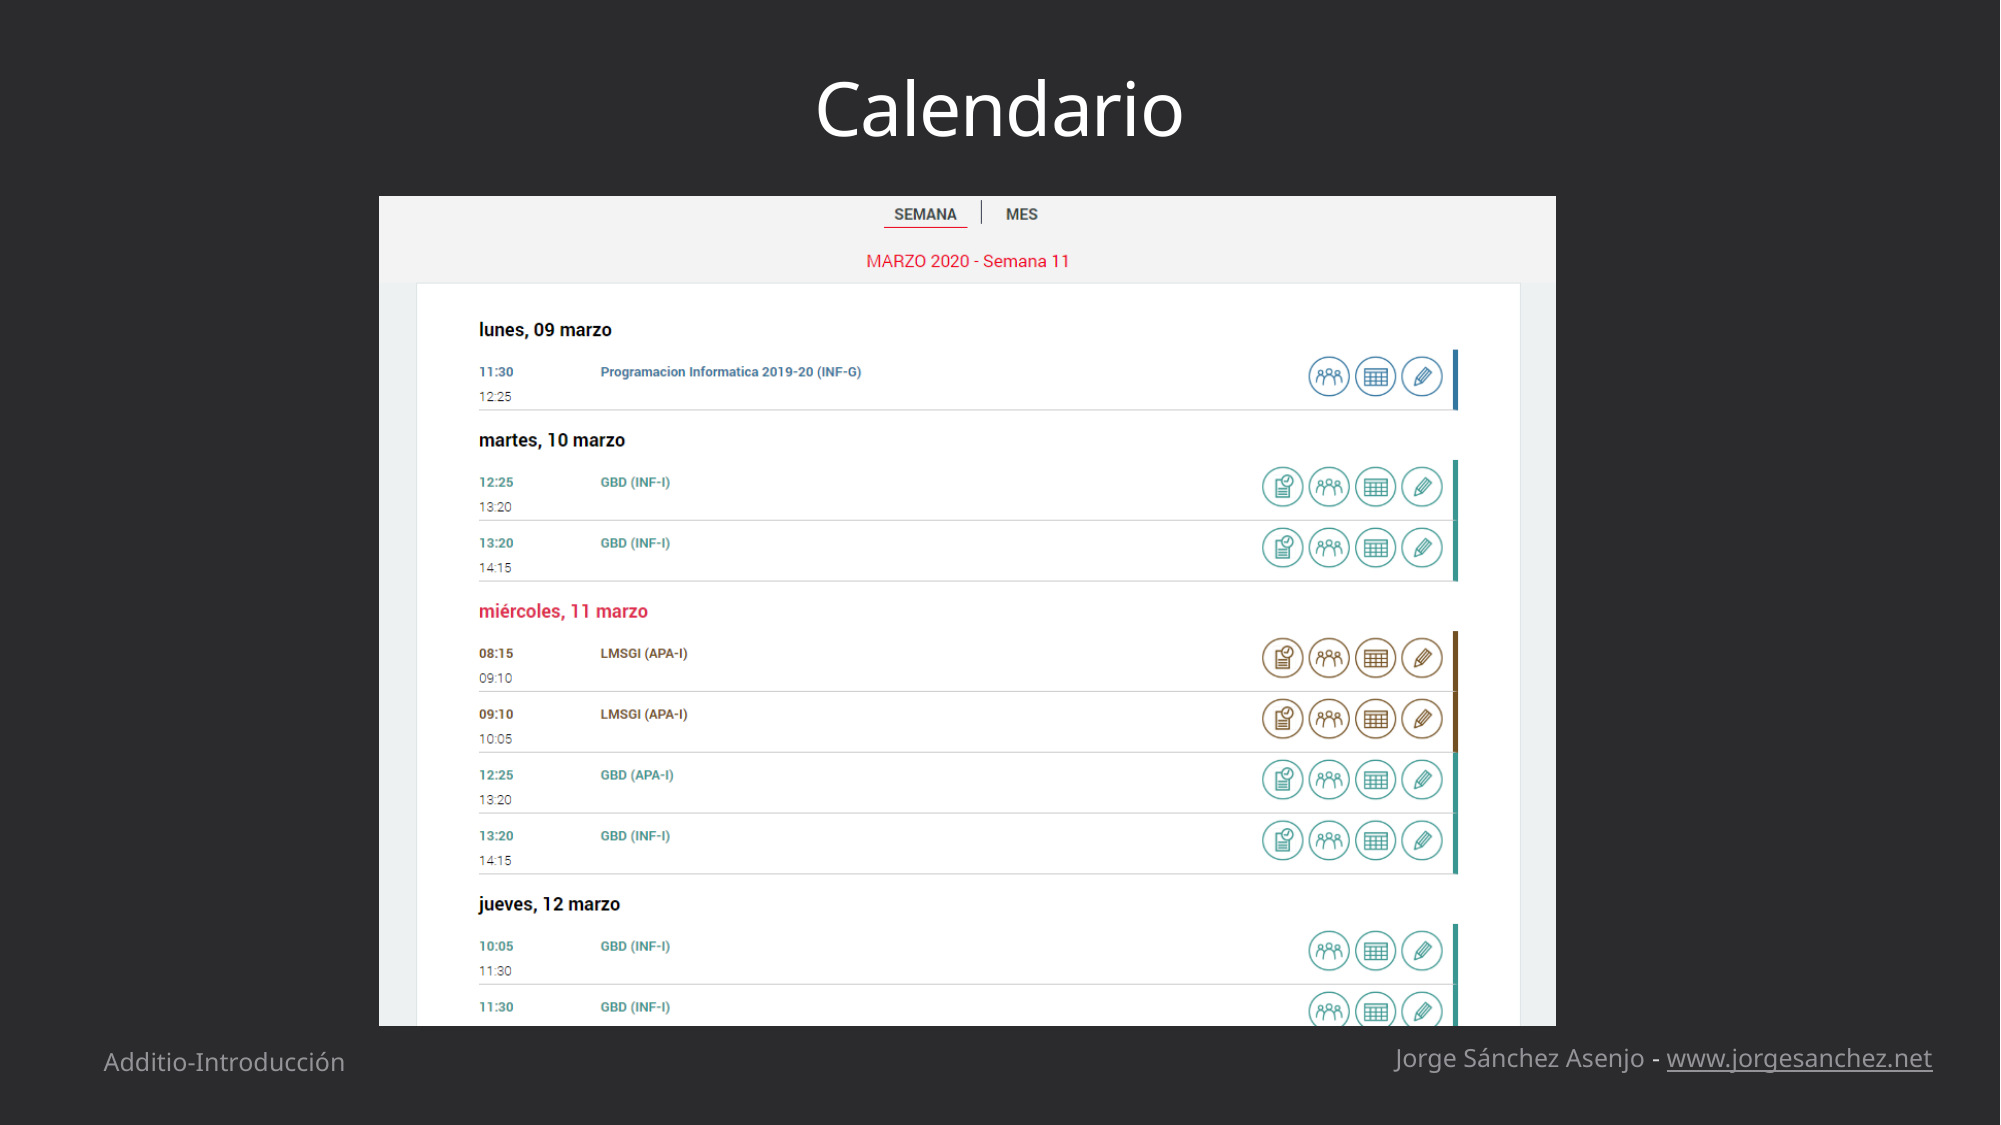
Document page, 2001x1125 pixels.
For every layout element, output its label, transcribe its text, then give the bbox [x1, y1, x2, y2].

picture [379, 196, 1557, 1026]
title Calendario [150, 45, 1850, 180]
